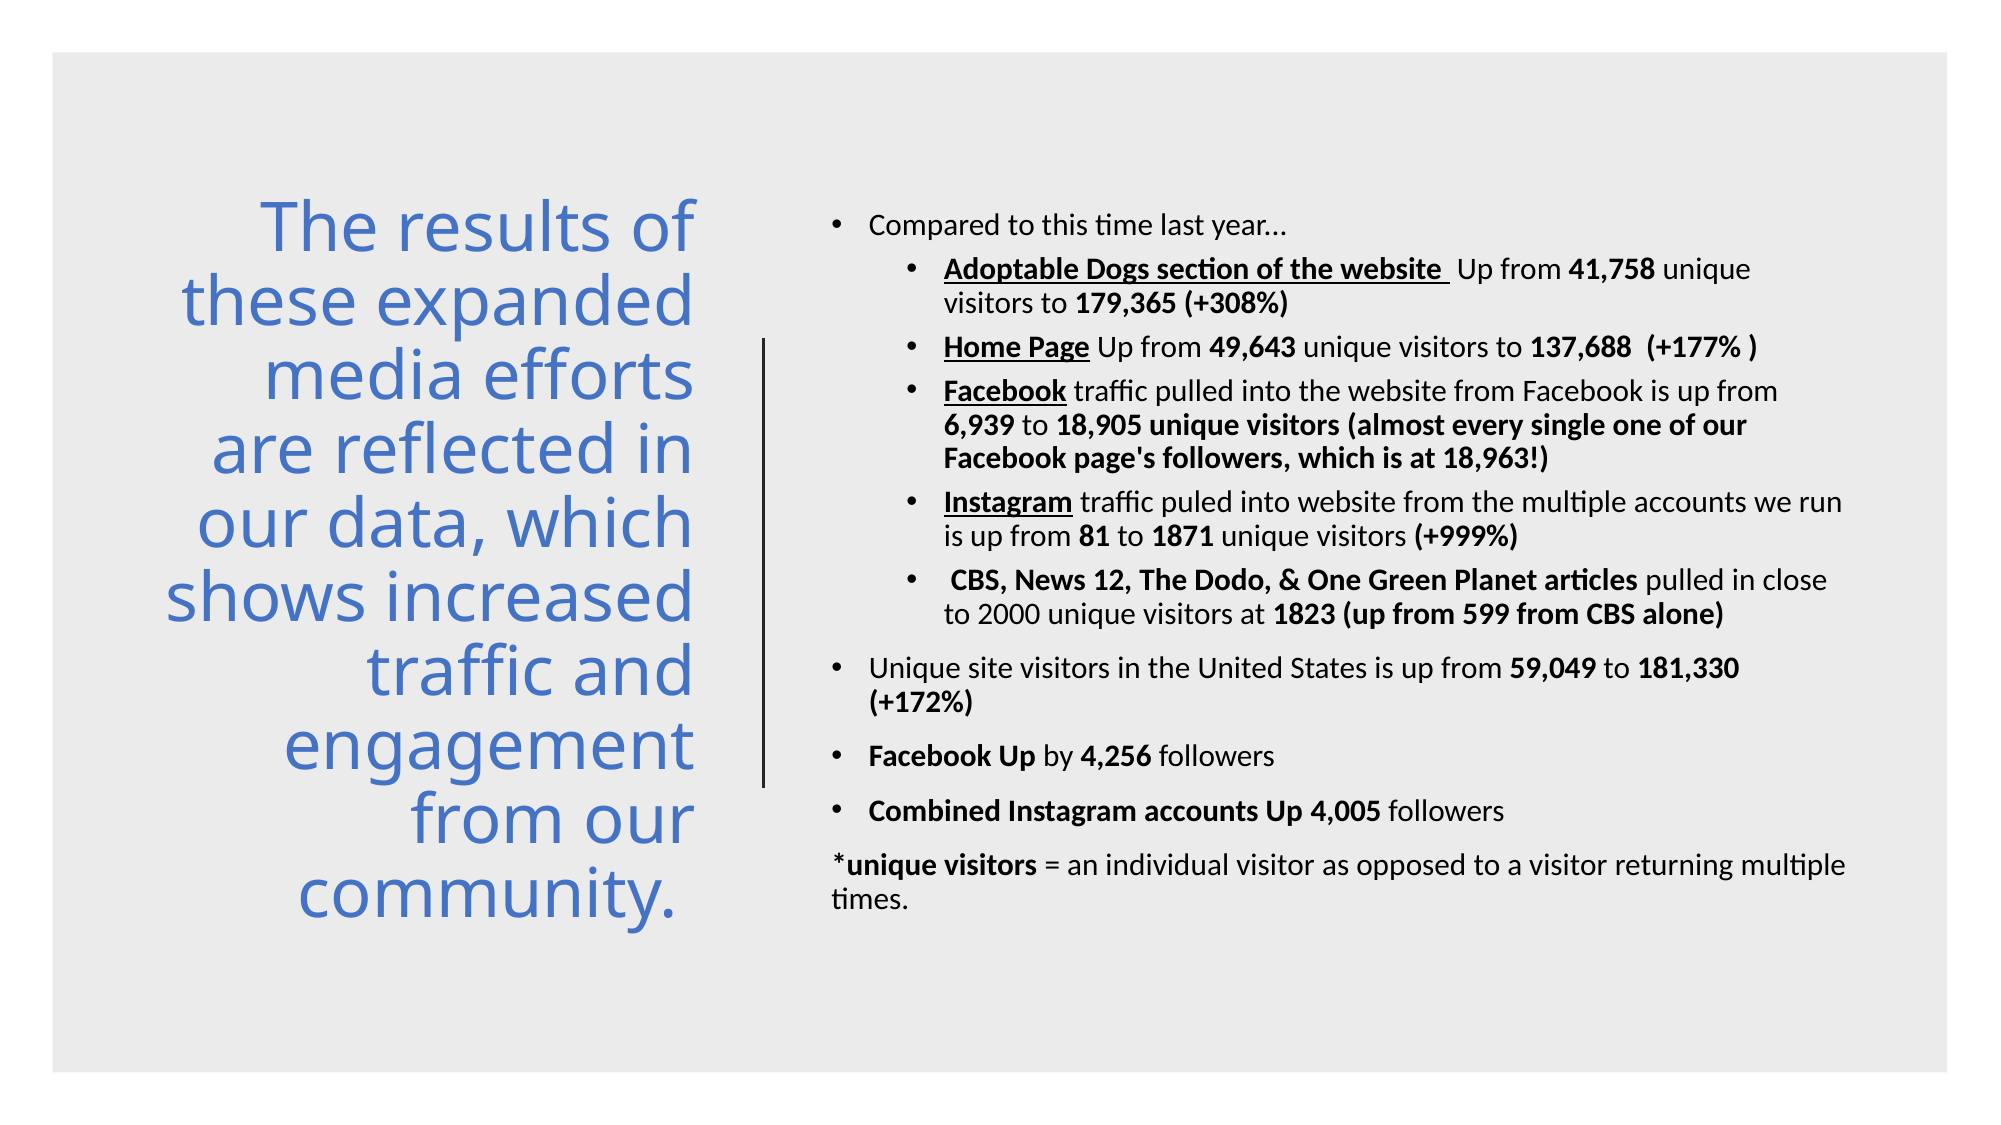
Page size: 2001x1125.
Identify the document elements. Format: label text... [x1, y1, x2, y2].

list Compared to this time last year... Adoptable Dogs section of the website Up from 41,758 unique visitors to 179,365 (+308%) Home Page Up from 49,643 unique visitors to 137,688 (+177% ) Facebook traffic pulled into the website from Facebook is up from 6,939 to 18,905 unique visitors (almost every single one of our Facebook page's followers, which is at 18,963!) Instagram traffic puled into website from the multiple accounts we run is up from 81 to 1871 unique visitors (+999%) CBS, News 12, The Dodo, & One Green Planet articles pulled in close to 2000 unique visitors at 1823 (up from 599 from CBS alone) Unique site visitors in the United States is up from 59,049 to 181,330 (+172%) Facebook Up by 4,256 followers Combined Instagram accounts Up 4,005 followers *unique visitors = an individual visitor as opposed to a visitor returning multiple times. [816, 158, 1863, 967]
text_box [52, 51, 1948, 1073]
title The results of these expanded media efforts are reflected in our data, which shows increased traffic and engagement from our community. [137, 158, 711, 967]
